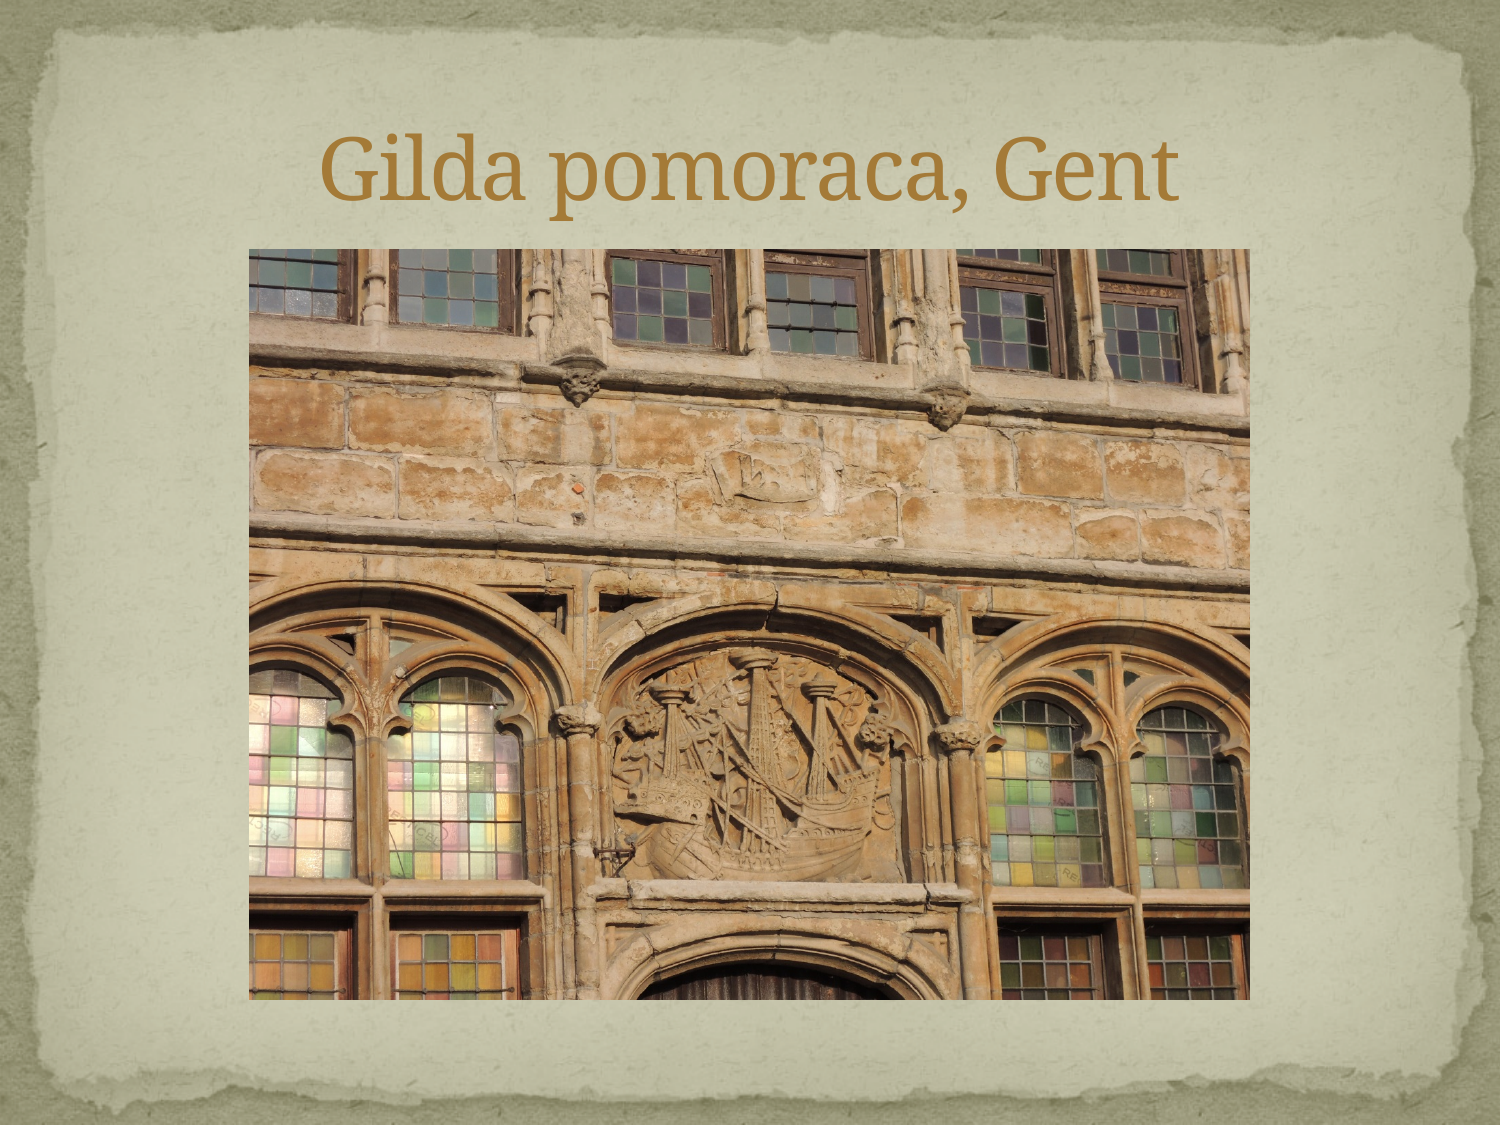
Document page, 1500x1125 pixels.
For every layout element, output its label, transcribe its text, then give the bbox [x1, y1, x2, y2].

title Gilda pomoraca, Gent [74, 24, 1425, 225]
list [252, 252, 1249, 997]
